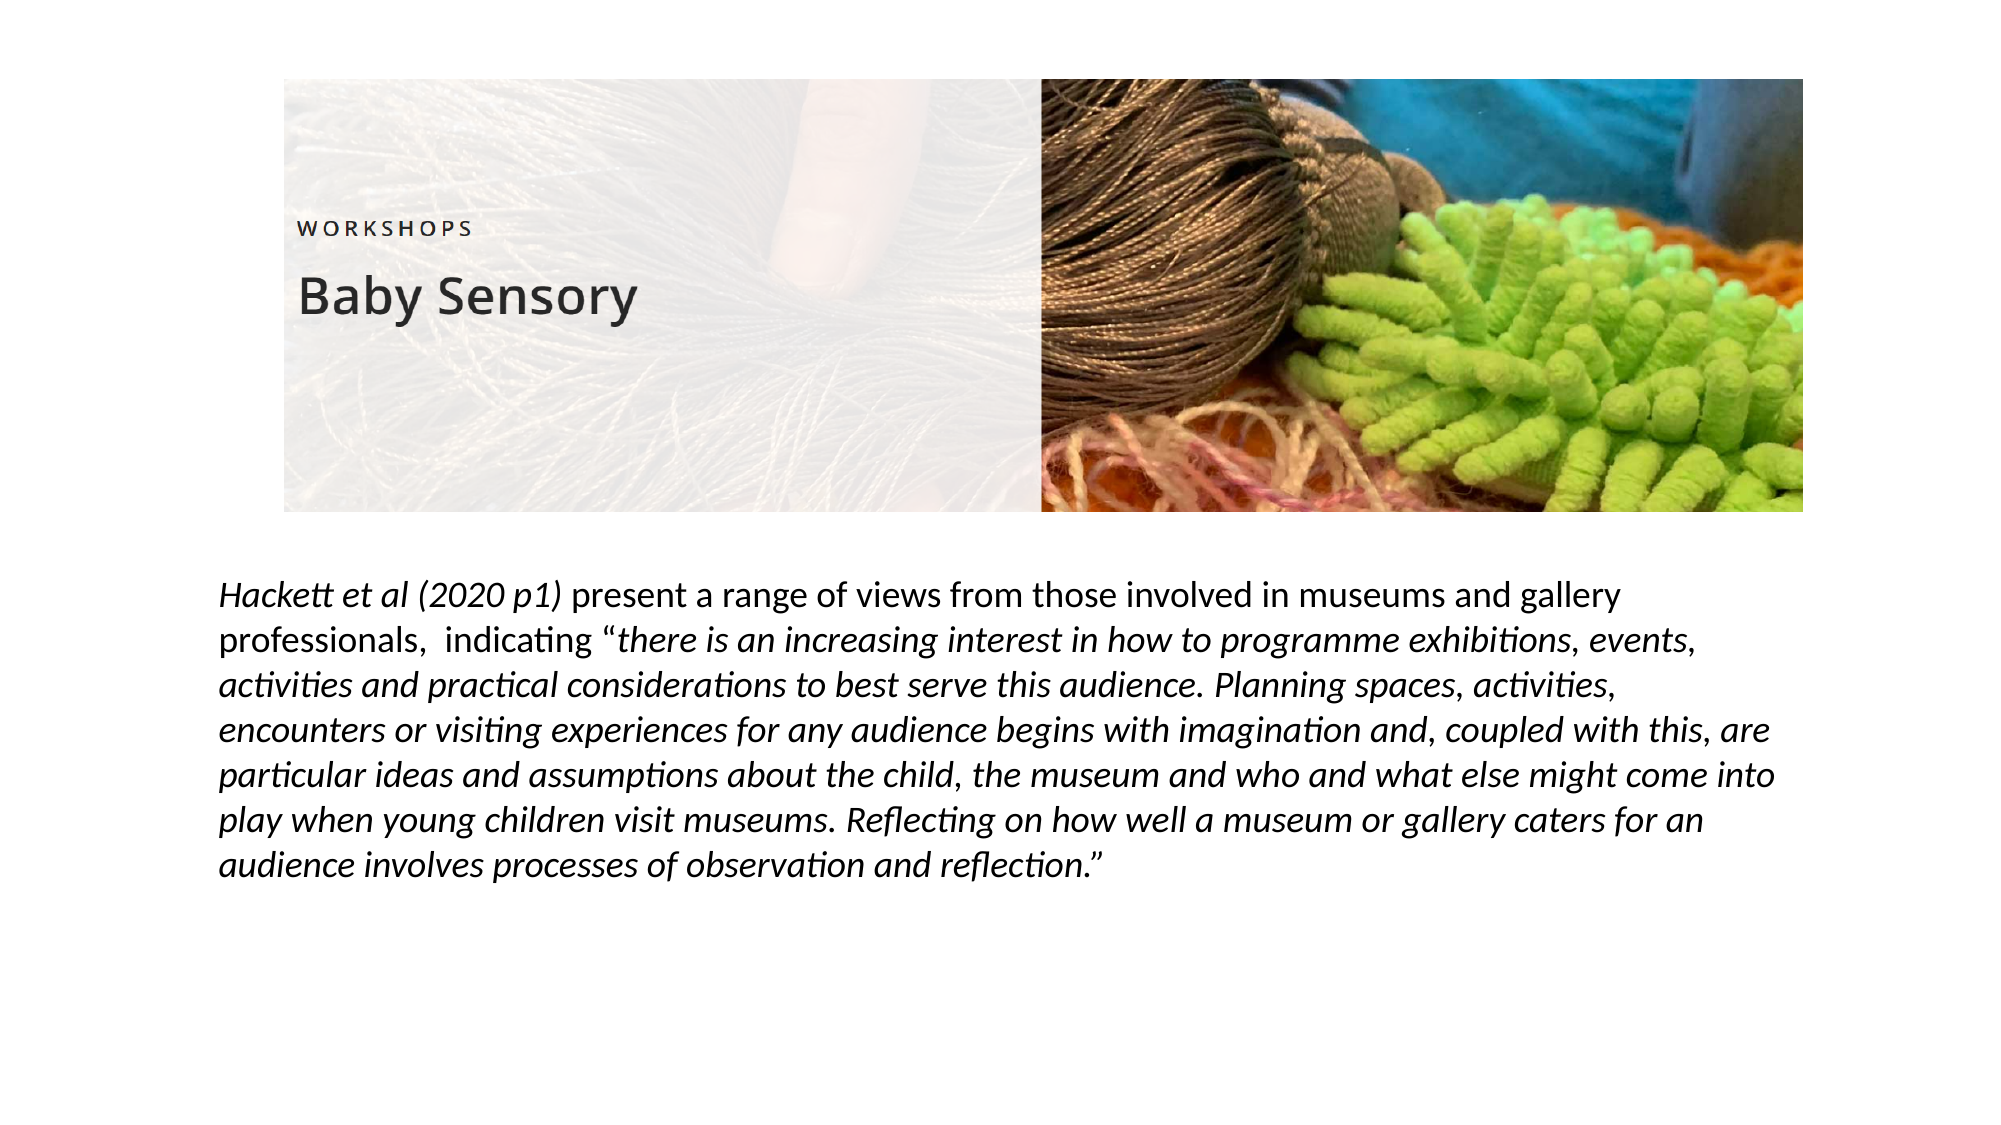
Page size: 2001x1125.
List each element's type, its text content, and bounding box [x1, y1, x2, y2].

picture [284, 79, 1803, 512]
text_box Hackett et al (2020 p1) present a range of views from those involved in museums and gallery professionals, indicating “there is an increasing interest in how to programme exhibitions, events, activities and practical considerations to best serve this audience. Planning spaces, activities, encounters or visiting experiences for any audience begins with imagination and, coupled with this, are particular ideas and assumptions about the child, the museum and who and what else might come into play when young children visit museums. Reflecting on how well a museum or gallery caters for an audience involves processes of observation and reflection.” [203, 562, 1803, 893]
